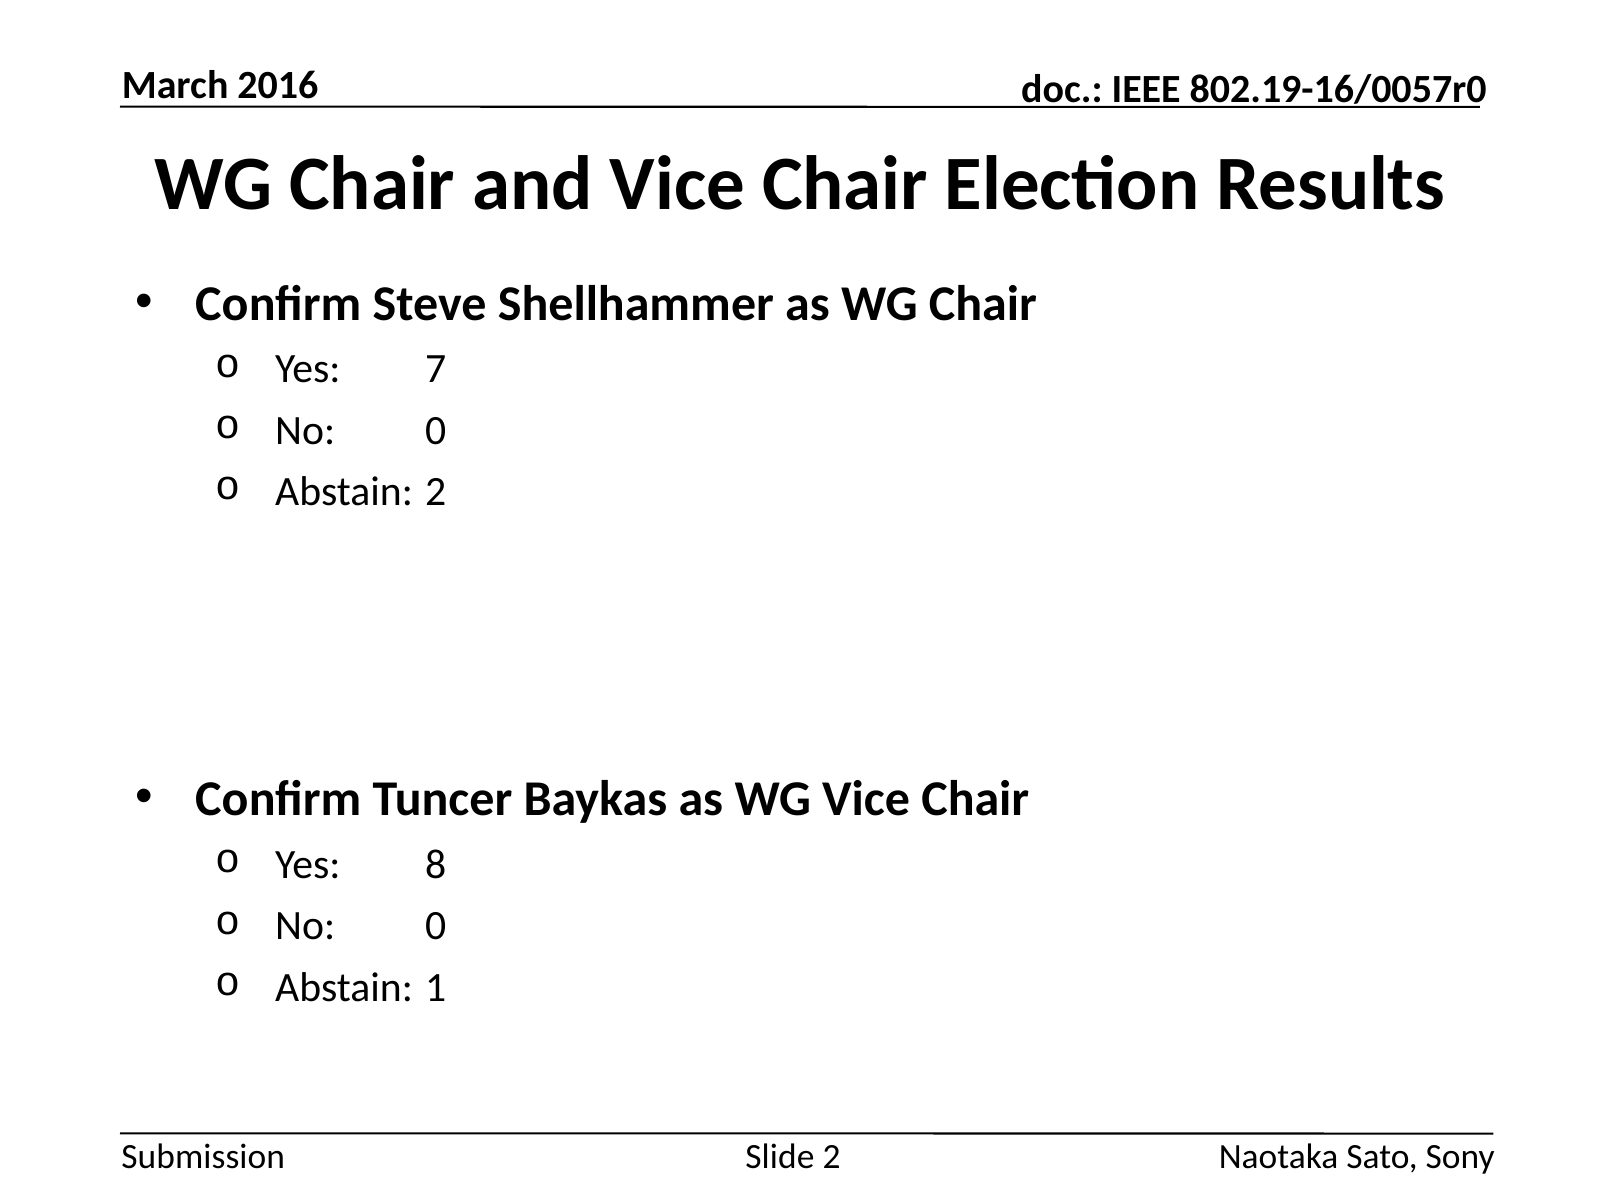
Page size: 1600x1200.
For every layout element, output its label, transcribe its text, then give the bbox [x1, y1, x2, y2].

list Confirm Steve Shellhammer as WG Chair Yes: 7 No: 0 Abstain: 2 Confirm Tuncer Baykas as WG Vice Chair Yes: 8 No: 0 Abstain: 1 [119, 262, 1480, 1126]
slide_number Slide 2 [733, 1132, 854, 1197]
title WG Chair and Vice Chair Election Results [119, 119, 1480, 238]
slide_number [121, 58, 451, 107]
footer Naotaka Sato, Sony [937, 1132, 1495, 1174]
